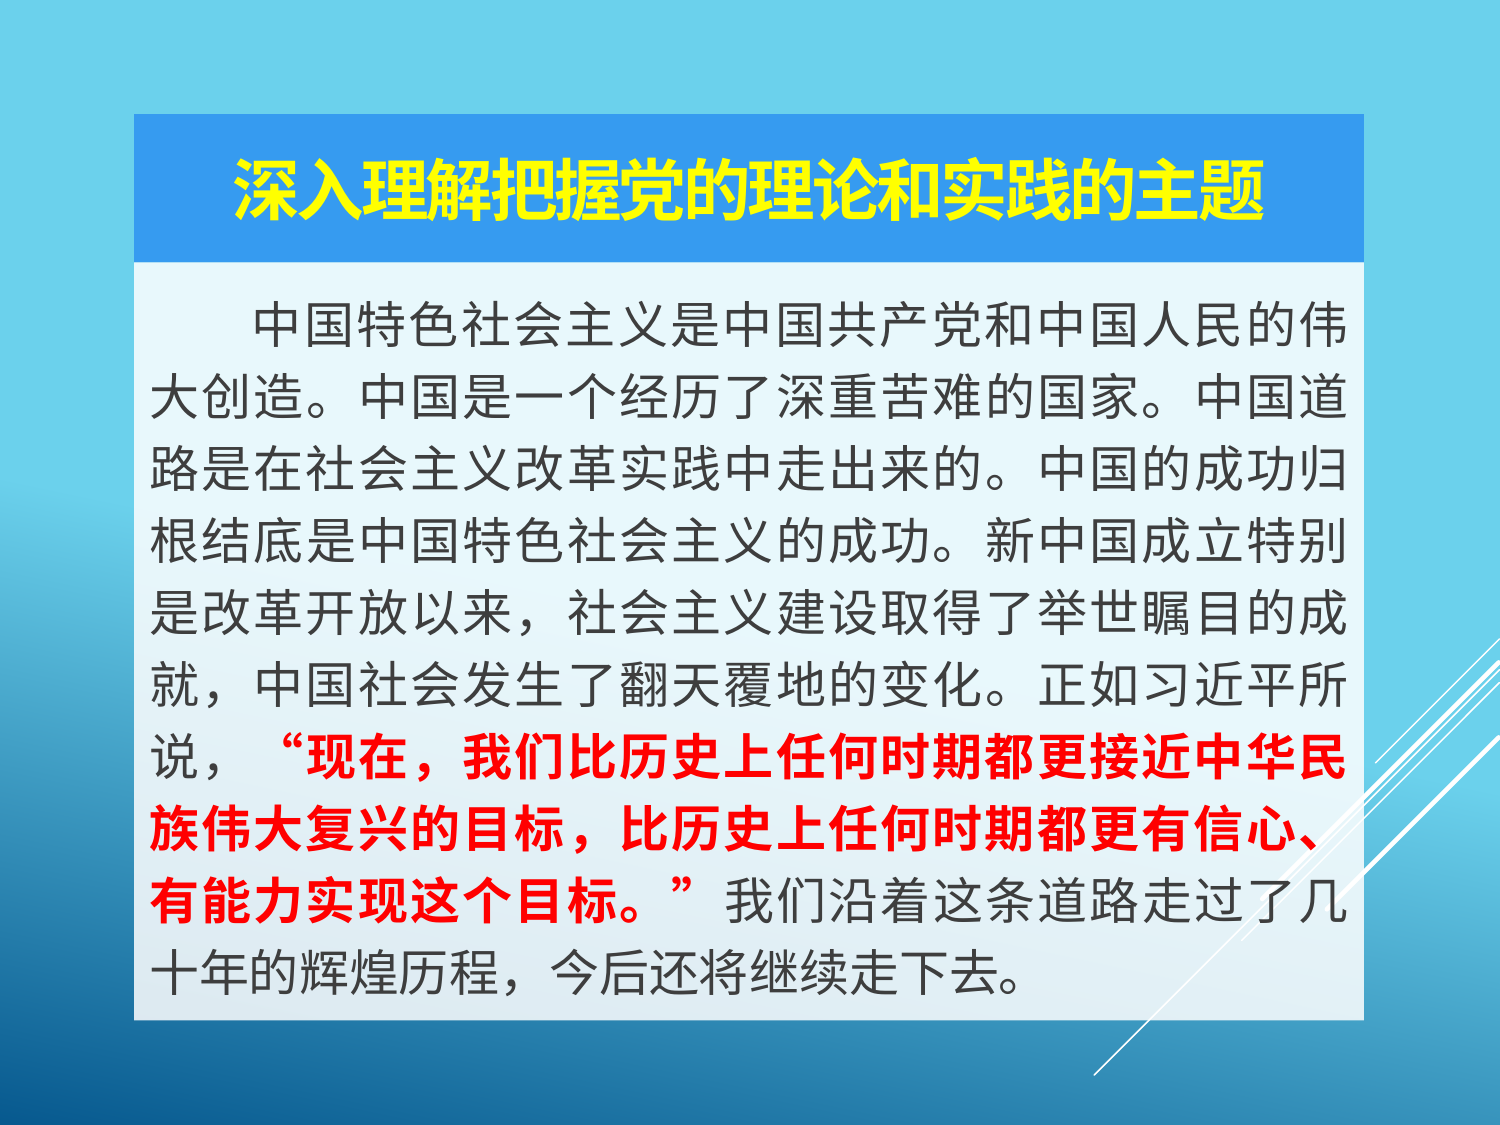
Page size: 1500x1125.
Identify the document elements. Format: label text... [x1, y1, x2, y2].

list 中国特色社会主义是中国共产党和中国人民的伟大创造。中国是一个经历了深重苦难的国家。中国道路是在社会主义改革实践中走出来的。中国的成功归根结底是中国特色社会主义的成功。新中国成立特别是改革开放以来，社会主义建设取得了举世瞩目的成就，中国社会发生了翻天覆地的变化。正如习近平所说，“现在，我们比历史上任何时期都更接近中华民族伟大复兴的目标，比历史上任何时期都更有信心、有能力实现这个目标。”我们沿着这条道路走过了几十年的辉煌历程，今后还将继续走下去。 [134, 262, 1364, 1021]
title 深入理解把握党的理论和实践的主题 [134, 114, 1364, 262]
